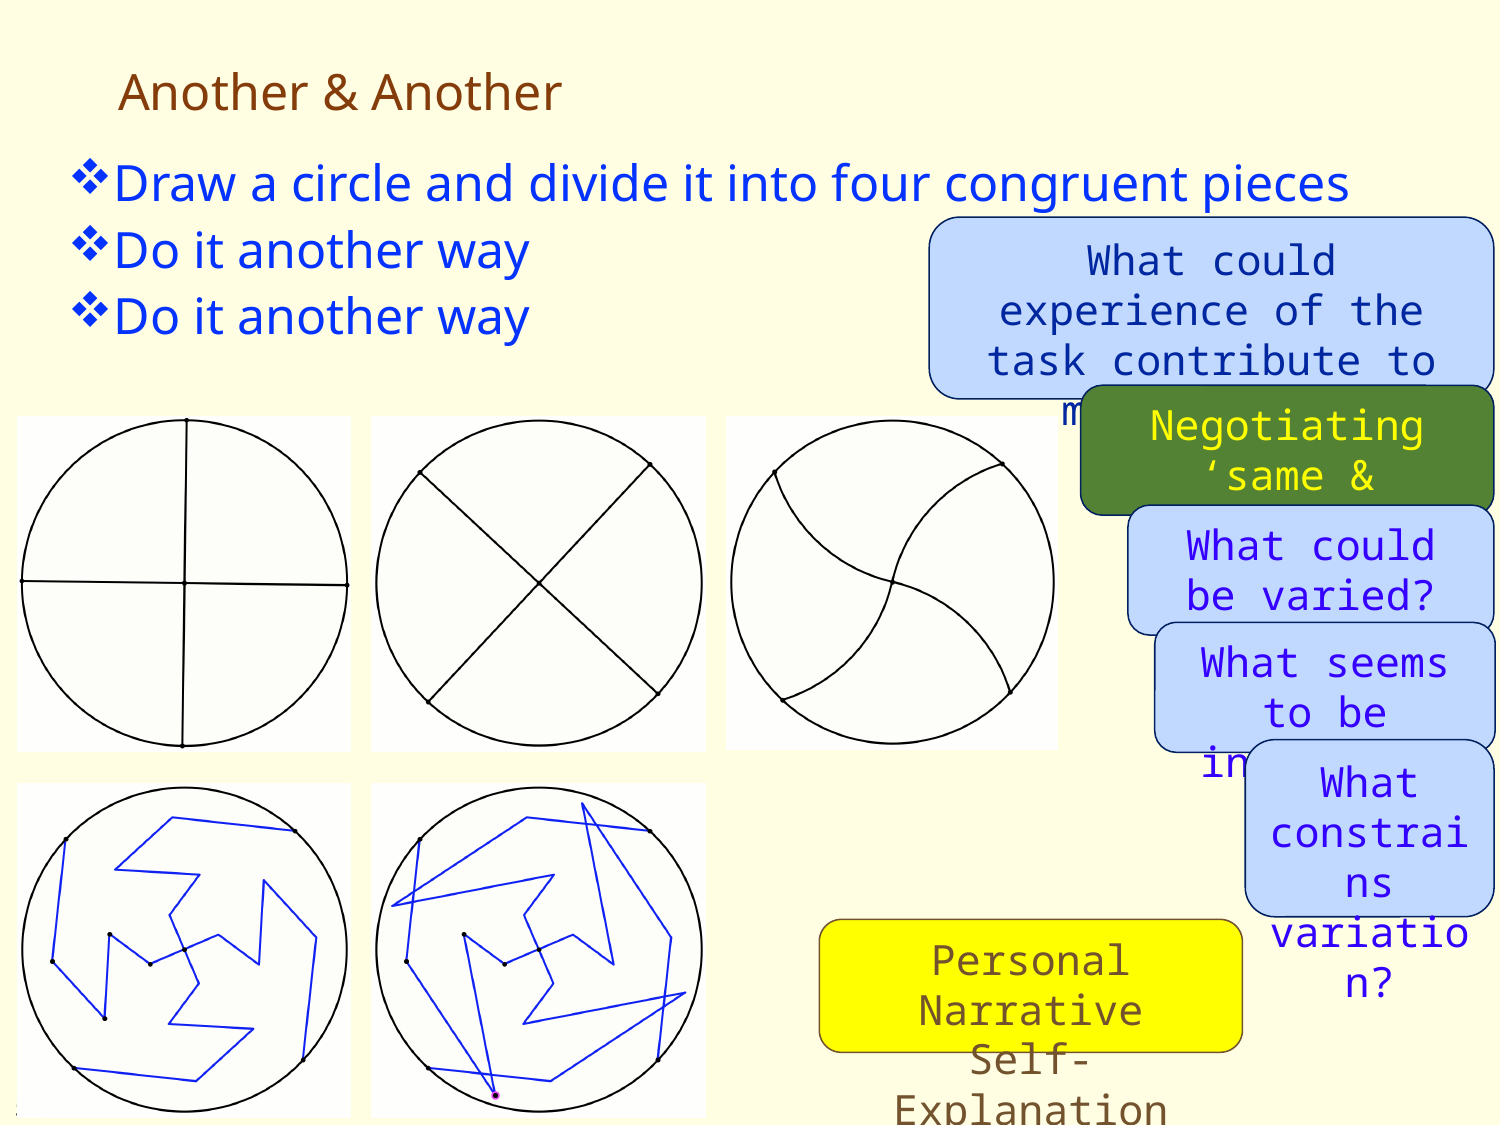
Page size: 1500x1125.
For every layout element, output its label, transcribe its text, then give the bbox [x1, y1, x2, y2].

title Another & Another [103, 59, 1397, 131]
list Draw a circle and divide it into four congruent pieces Do it another way Do it another way [52, 151, 1393, 439]
text_box What could be varied? [1127, 505, 1494, 636]
text_box What seems to be invariant? [1154, 622, 1496, 753]
picture [726, 416, 1058, 750]
picture [371, 416, 706, 752]
picture [371, 782, 706, 1118]
picture [17, 782, 351, 1118]
text_box Personal Narrative Self-Explanation [819, 919, 1243, 1053]
text_box What could experience of the task contribute to mathematical thinking? [1393, 217, 1494, 389]
text_box What constrains variation? [1245, 739, 1495, 917]
picture [17, 416, 351, 752]
text_box Negotiating ‘same & different’ [1080, 385, 1494, 516]
